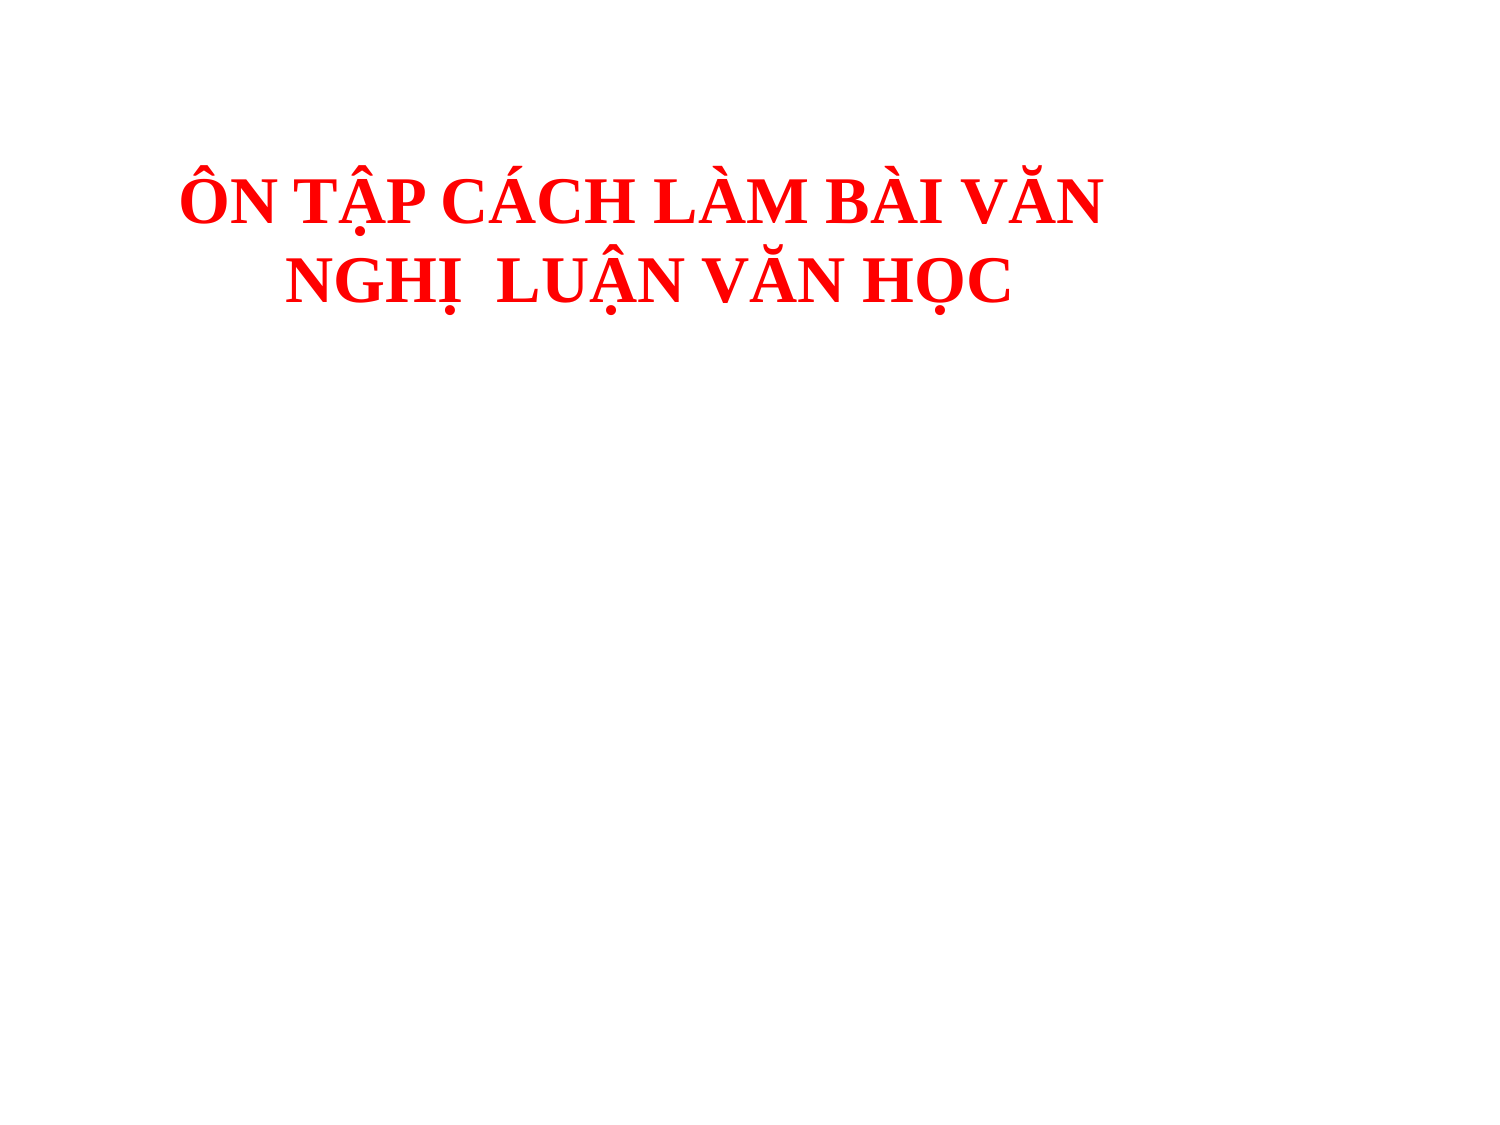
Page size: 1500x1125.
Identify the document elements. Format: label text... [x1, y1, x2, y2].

text_box ÔN TẬP CÁCH LÀM BÀI VĂN NGHỊ LUẬN VĂN HỌC [163, 148, 1138, 324]
